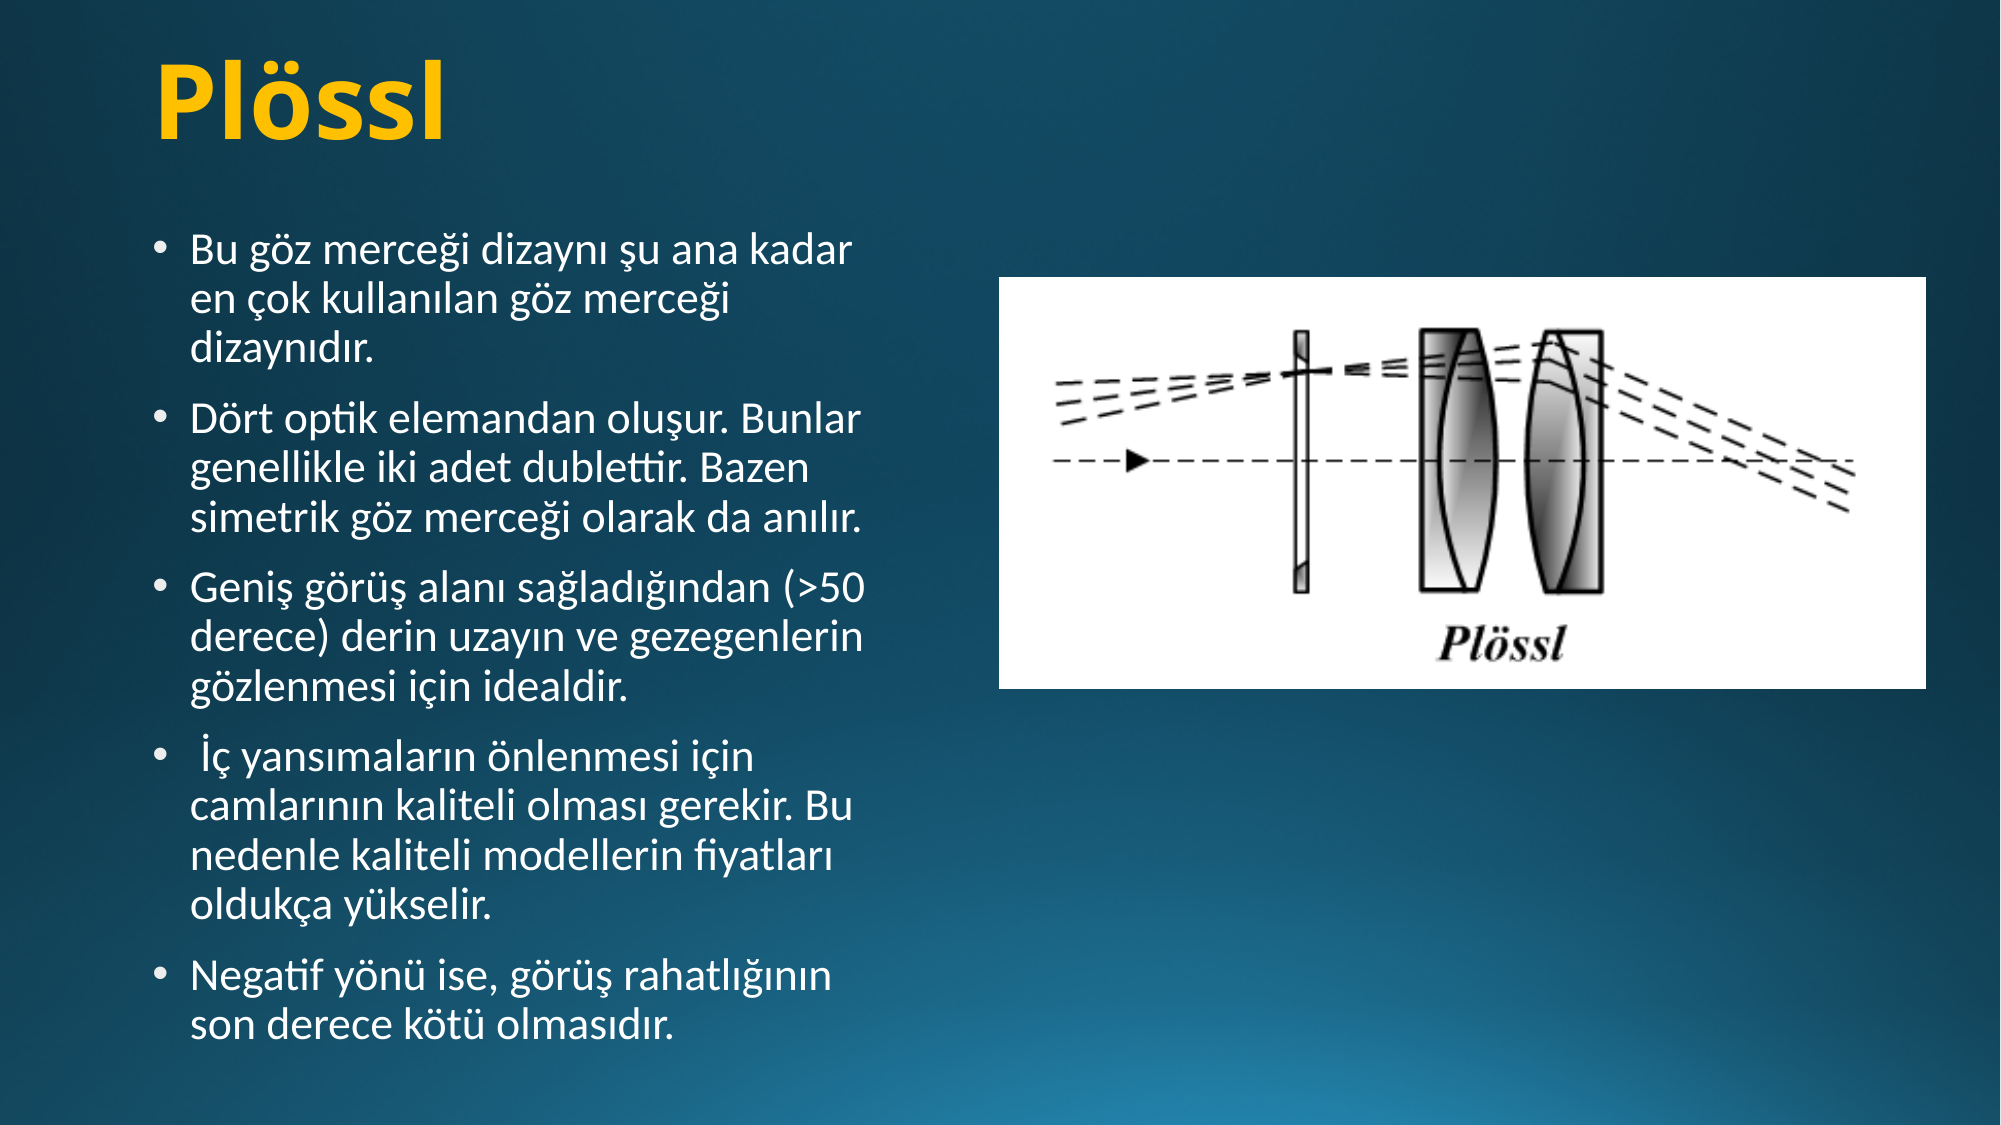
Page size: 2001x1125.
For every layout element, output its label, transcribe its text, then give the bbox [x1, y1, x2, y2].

list Bu göz merceği dizaynı şu ana kadar en çok kullanılan göz merceği dizaynıdır. Dört optik elemandan oluşur. Bunlar genellikle iki adet dublettir. Bazen simetrik göz merceği olarak da anılır. Geniş görüş alanı sağladığından (>50 derece) derin uzayın ve gezegenlerin gözlenmesi için idealdir. İç yansımaların önlenmesi için camlarının kaliteli olması gerekir. Bu nedenle kaliteli modellerin fiyatları oldukça yükselir. Negatif yönü ise, görüş rahatlığının son derece kötü olmasıdır. [137, 217, 911, 905]
title Plössl [137, 59, 1863, 278]
picture [0, 0, 2001, 1125]
